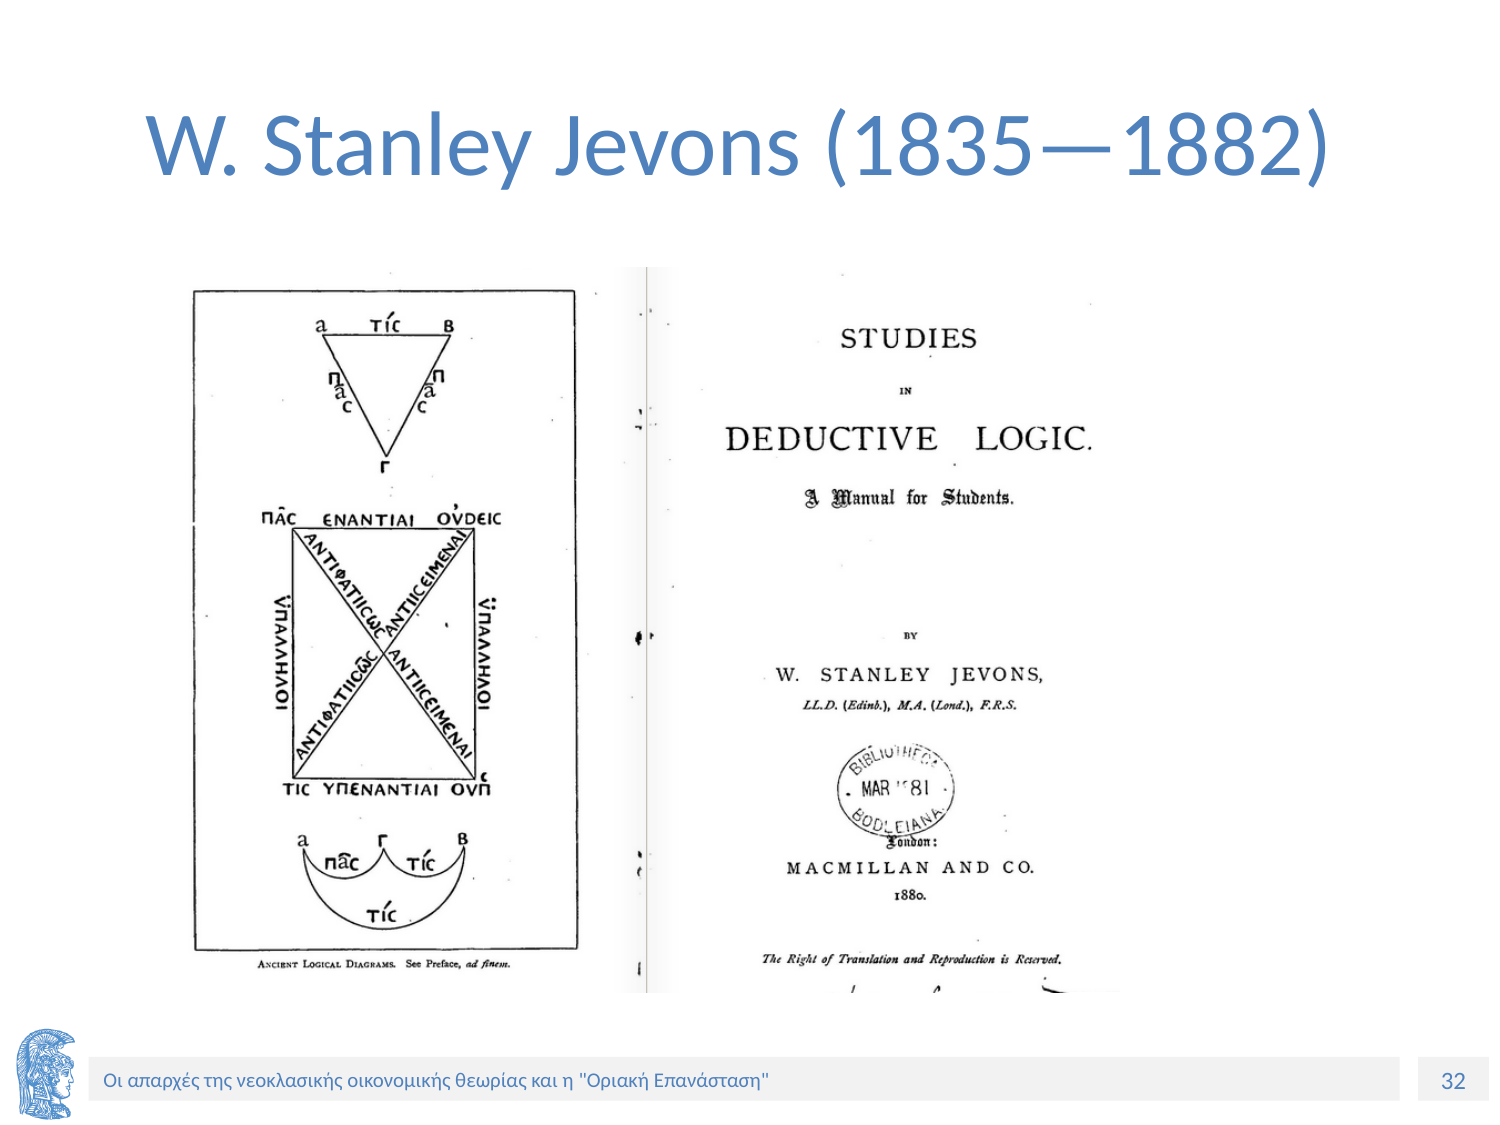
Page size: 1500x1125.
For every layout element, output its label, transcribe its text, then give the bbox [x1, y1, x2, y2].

picture [9, 1025, 81, 1120]
title W. Stanley Jevons (1835—1882) [75, 45, 1425, 233]
picture [159, 266, 1120, 993]
